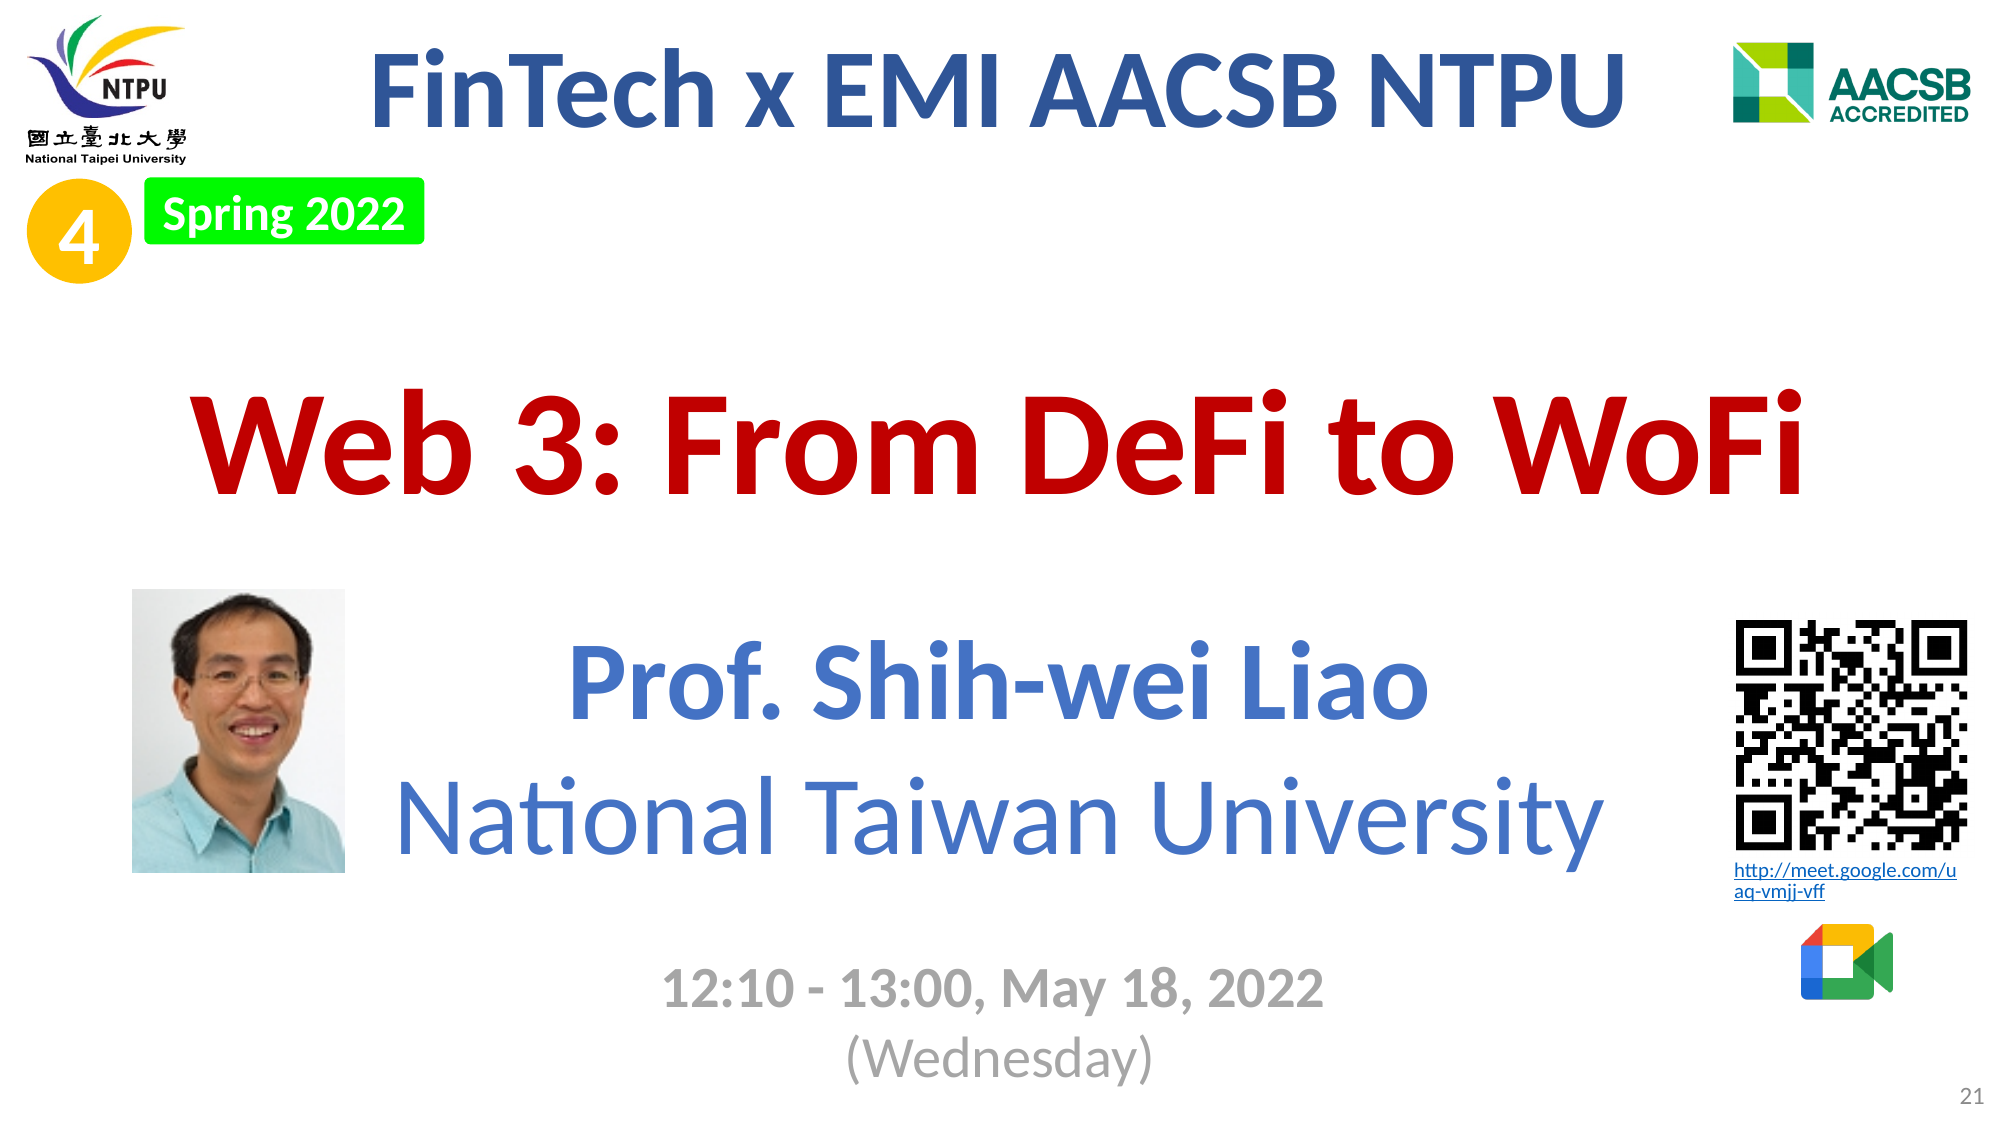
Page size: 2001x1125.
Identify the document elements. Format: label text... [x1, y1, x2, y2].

text_box Spring 2022 [143, 176, 426, 246]
picture [27, 15, 185, 118]
title Web 3: From DeFi to WoFi [30, 237, 1970, 532]
picture [1732, 42, 1971, 123]
text_box http://meet.google.com/uaq-vmjj-vff [1719, 849, 1975, 889]
text_box Prof. Shih-wei Liao National Taiwan University [329, 599, 1671, 885]
picture [1796, 911, 1897, 1012]
picture [26, 125, 186, 165]
picture [132, 589, 345, 873]
subtitle FinTech x EMI AACSB NTPU [249, 7, 1750, 144]
text_box 4 [25, 177, 133, 285]
slide_number 21 [1550, 1065, 2000, 1125]
text_box 12:10 - 13:00, May 18, 2022 (Wednesday) [458, 941, 1542, 1097]
picture [1728, 612, 1975, 858]
